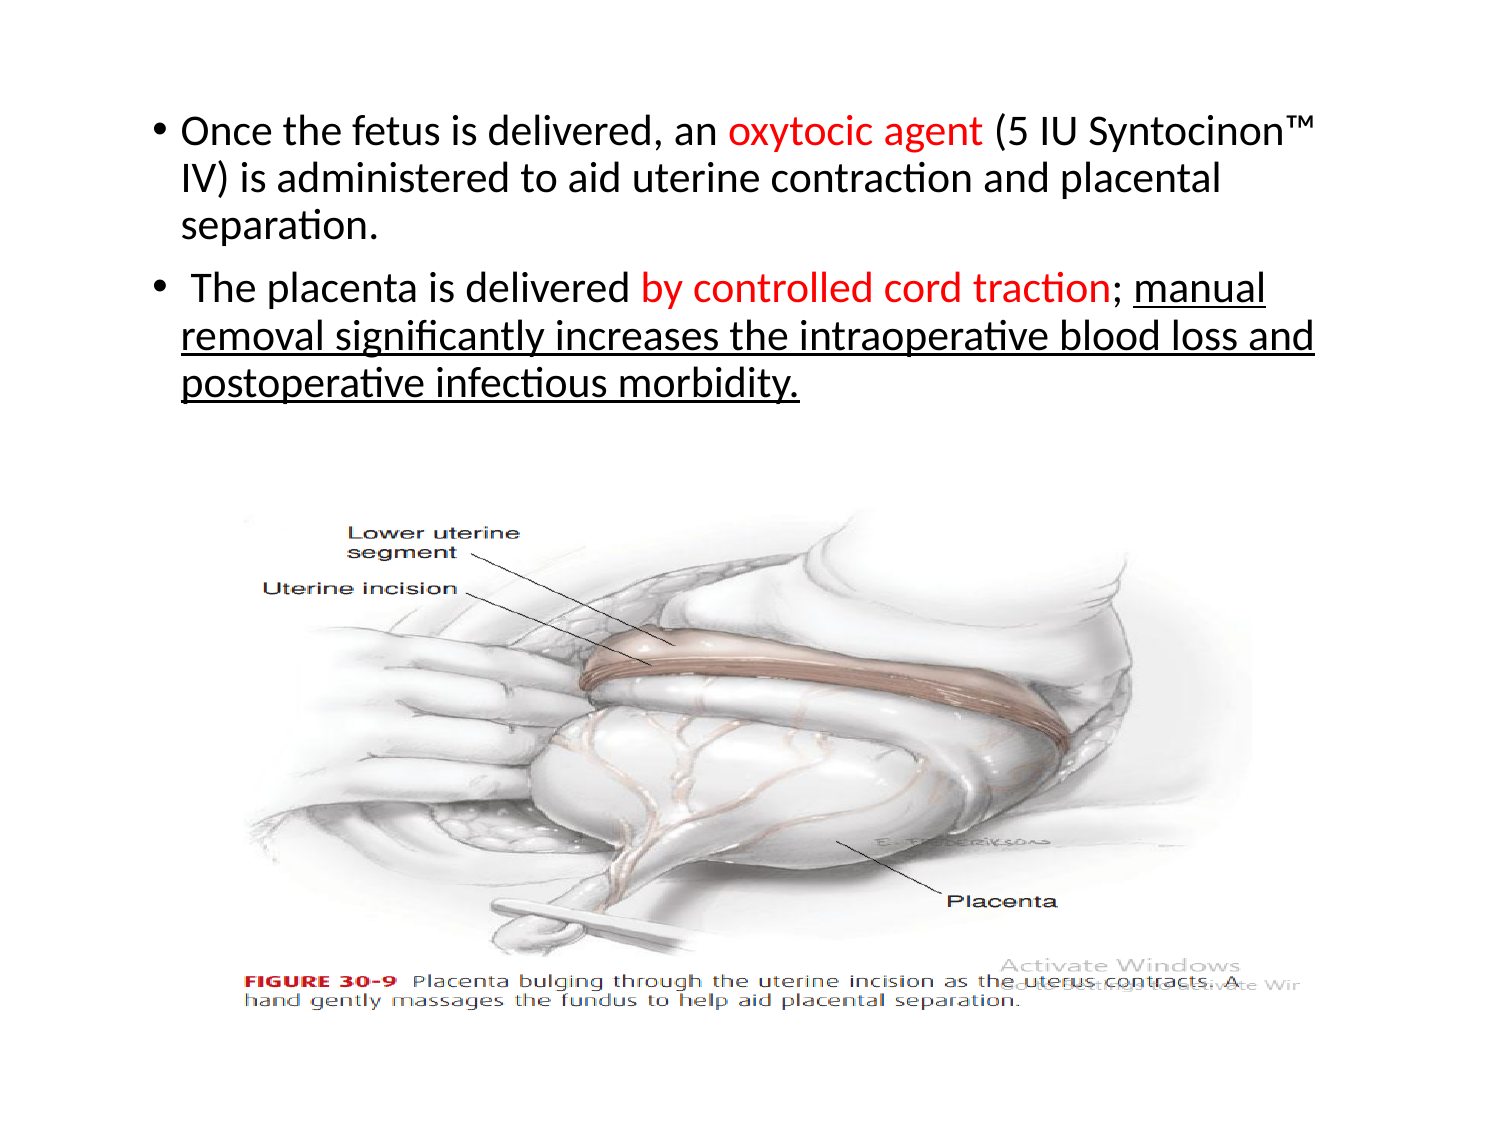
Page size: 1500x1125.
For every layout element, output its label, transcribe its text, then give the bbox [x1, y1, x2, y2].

list Once the fetus is delivered, an oxytocic agent (5 IU Syntocinon™ IV) is administered to aid uterine contraction and placental separation. The placenta is delivered by controlled cord traction; manual removal significantly increases the intraoperative blood loss and postoperative infectious morbidity. [137, 99, 1375, 563]
picture [237, 499, 1300, 1011]
